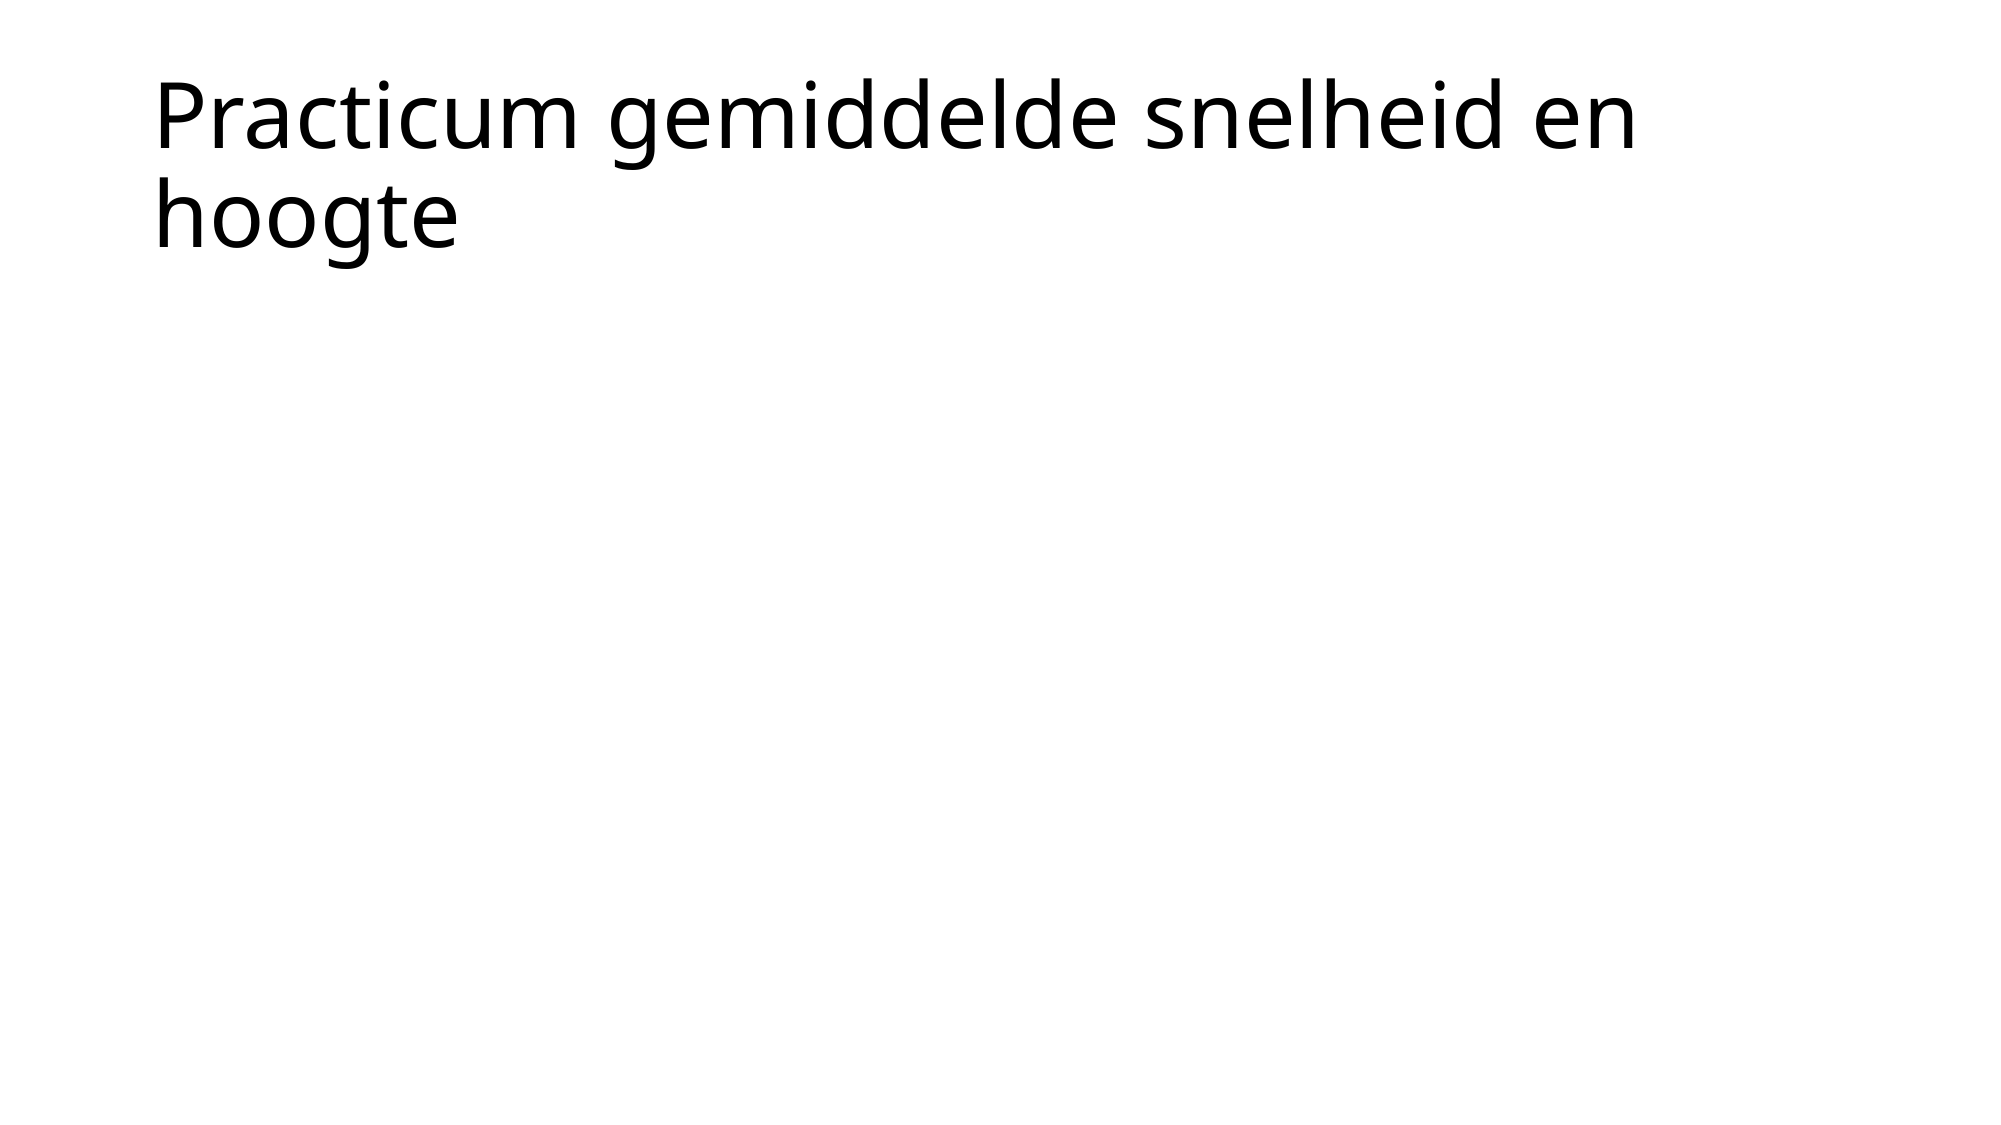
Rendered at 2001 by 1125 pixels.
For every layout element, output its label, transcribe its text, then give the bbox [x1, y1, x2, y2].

title Practicum gemiddelde snelheid en hoogte [137, 59, 1863, 278]
